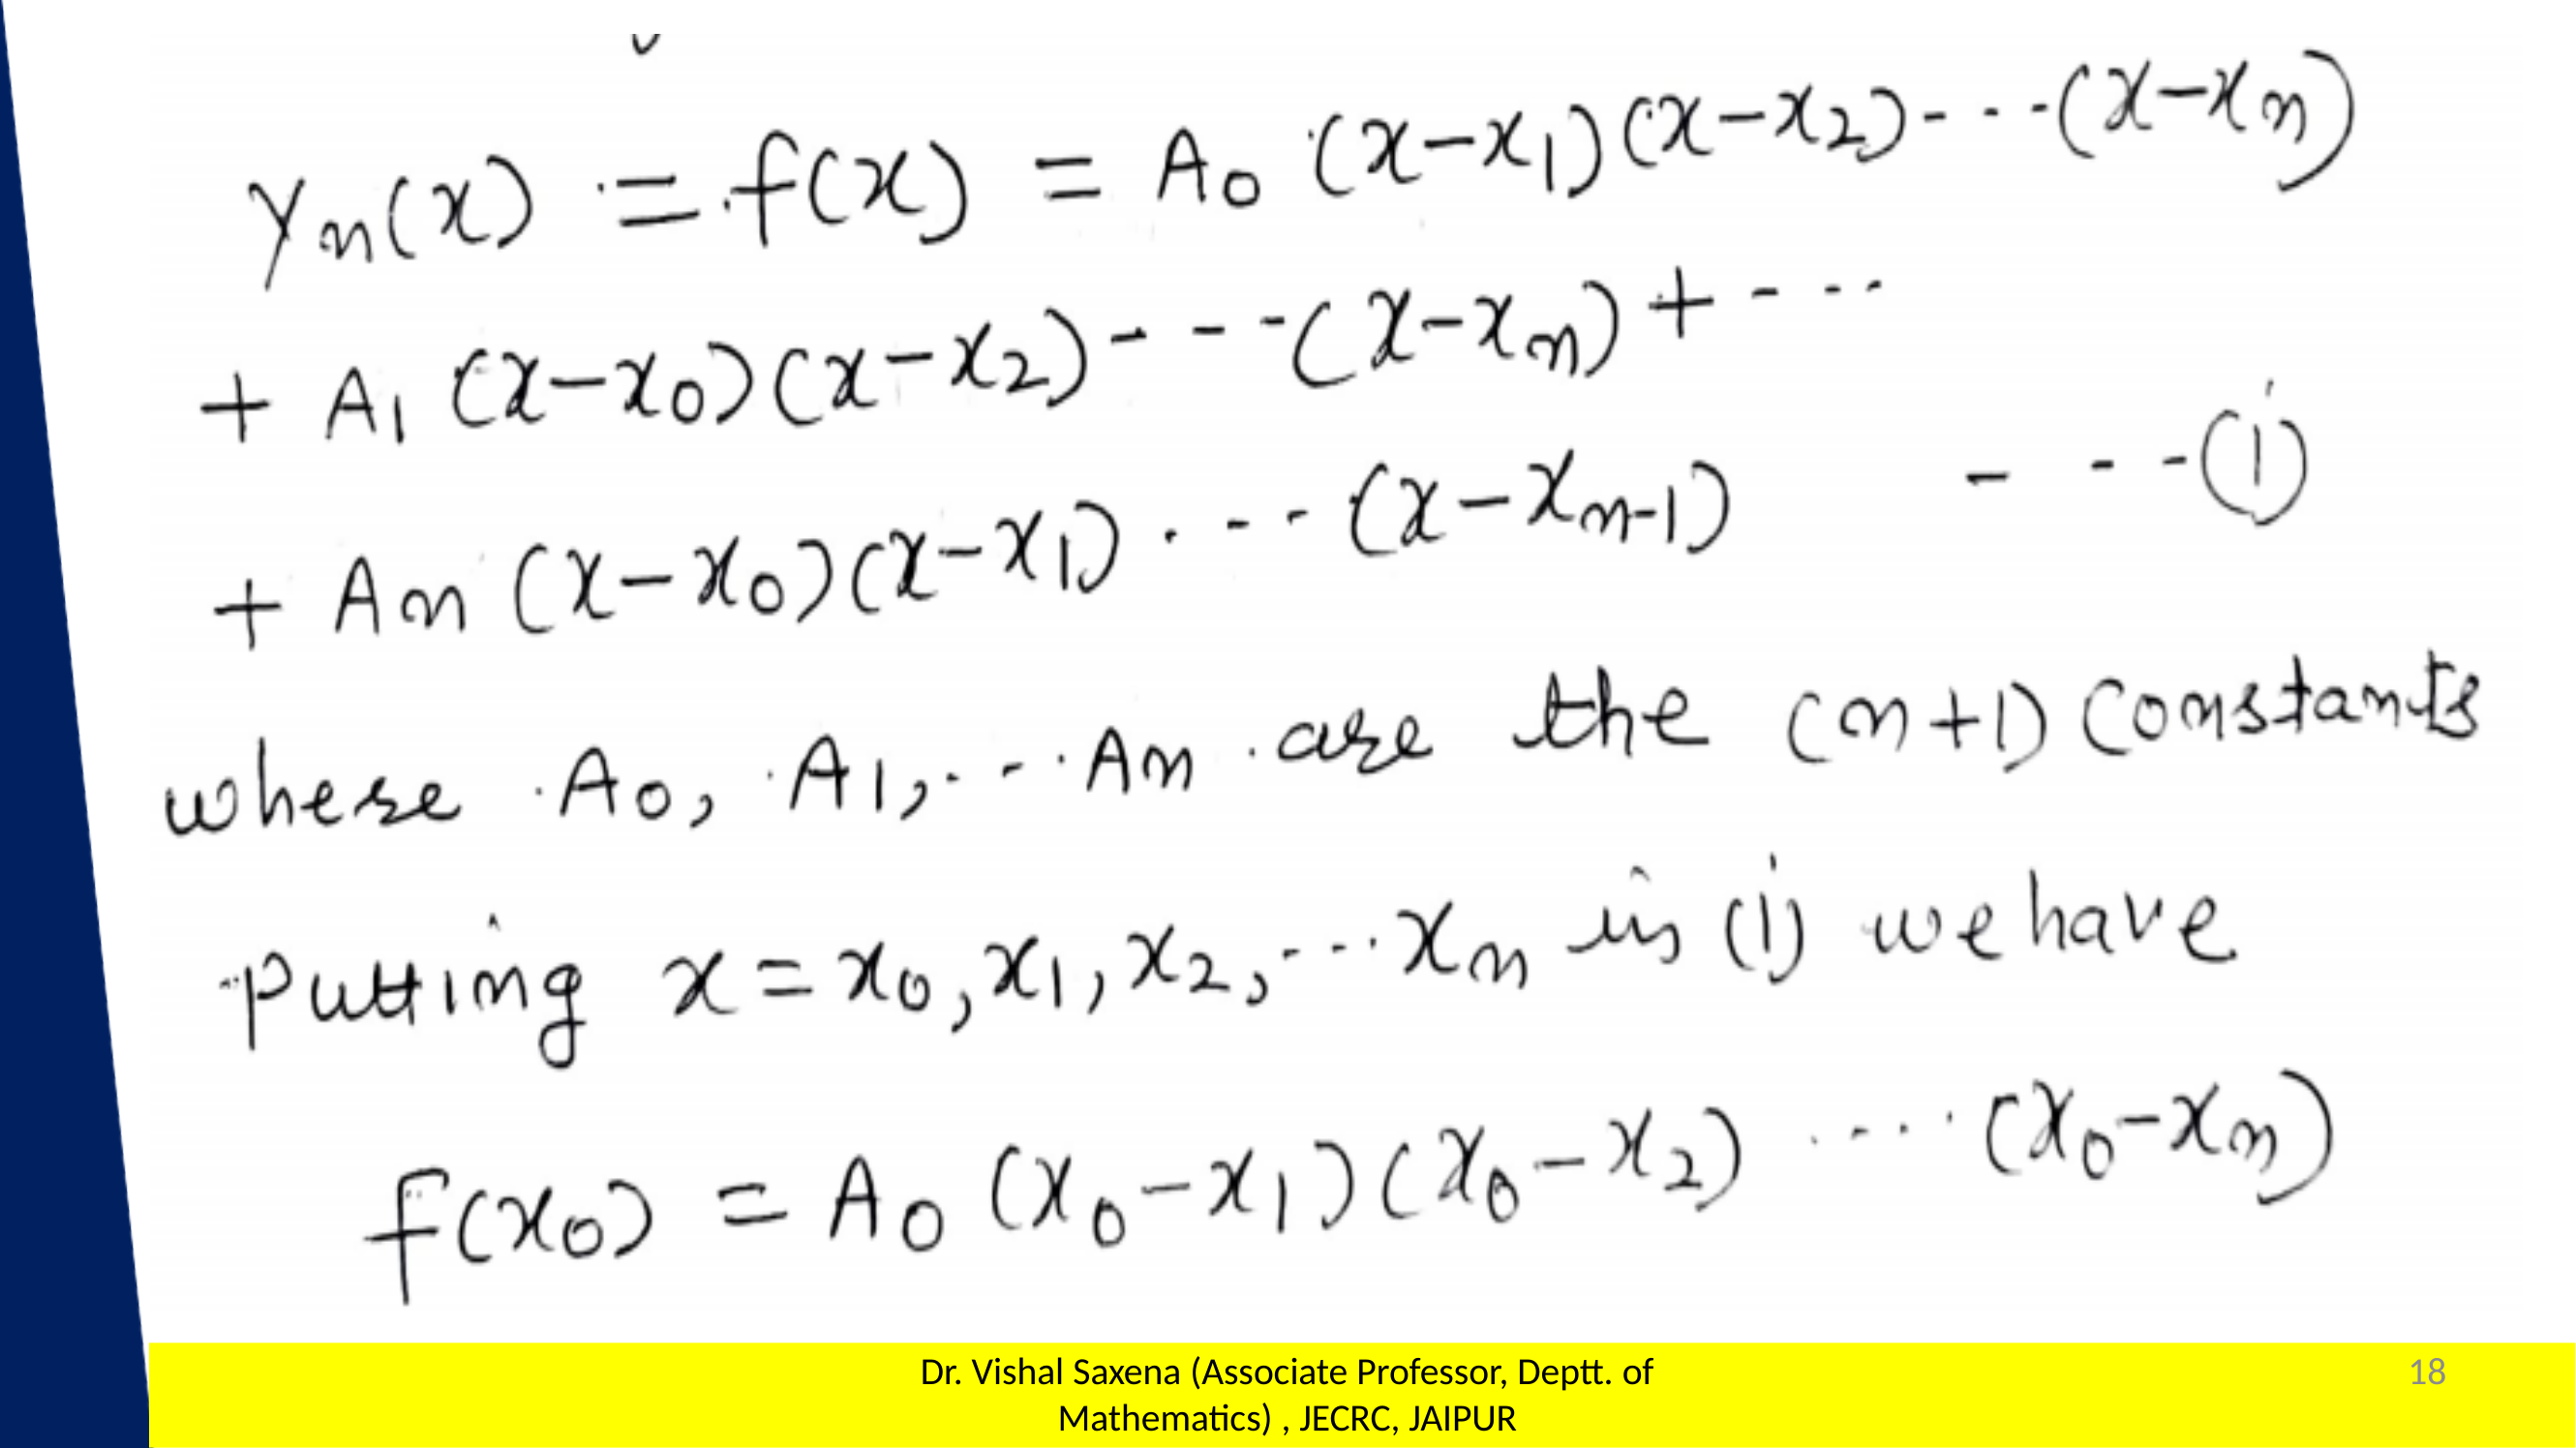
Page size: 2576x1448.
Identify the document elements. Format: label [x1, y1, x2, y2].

text_box [0, 0, 2576, 1448]
picture [149, 34, 2523, 1317]
